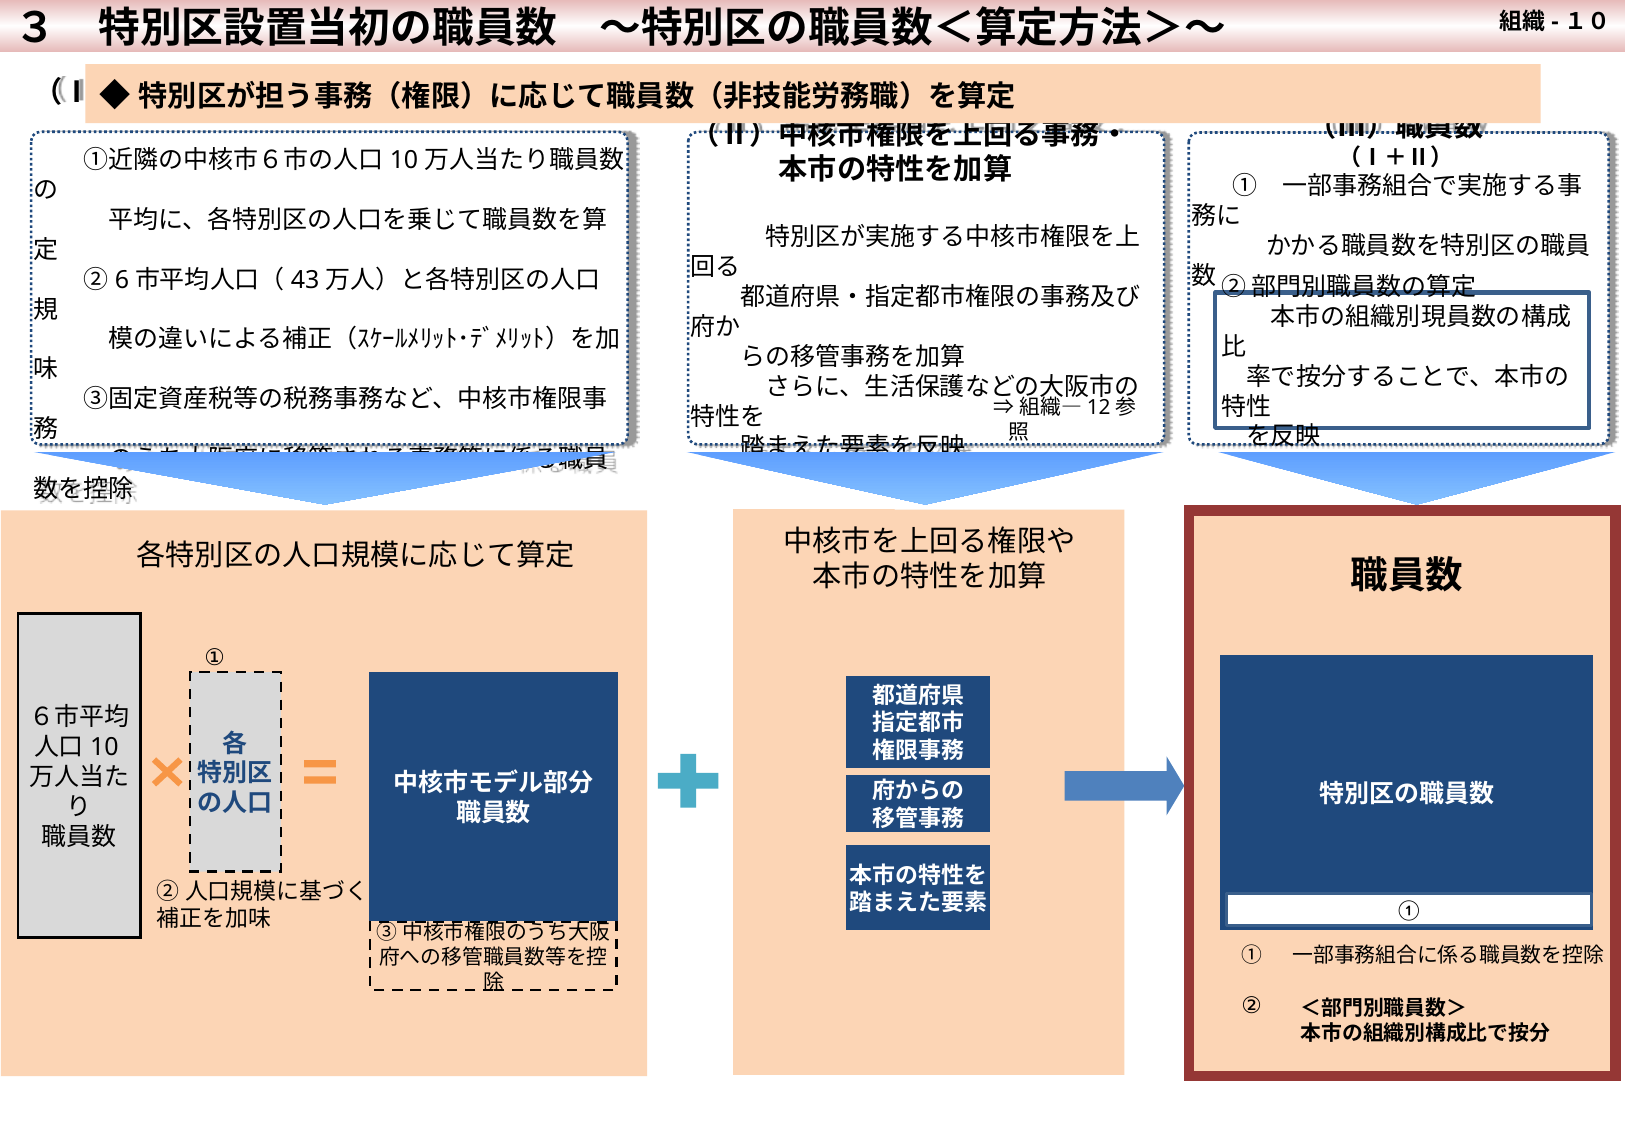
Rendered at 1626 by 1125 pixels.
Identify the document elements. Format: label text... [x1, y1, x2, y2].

text_box [149, 755, 185, 789]
text_box 中核市を上回る権限や 本市の特性を加算 [762, 515, 1098, 597]
text_box ① [189, 634, 441, 678]
text_box （Ⅰ）中核市モデル部分 ①近隣の中核市６市の人口10万人当たり職員数の 平均に、各特別区の人口を乗じて職員数を算定 ②6市平均人口（43万人）と各特別区の人口規 模の違いによる補正（ｽｹｰﾙﾒﾘｯﾄ･ﾃﾞﾒﾘｯﾄ）を加味 ③固定資産税等の税務事務など、中核市権限事務 のうち大阪府に移管される事務等に係る職員数を控除 [29, 129, 630, 447]
text_box 特別区の職員数 [1221, 656, 1593, 929]
text_box ⇒組織―12参照 [979, 385, 1167, 451]
text_box [1188, 510, 1616, 1077]
text_box ◆特別区が担う事務（権限）に応じて職員数（非技能労務職）を算定 [83, 62, 1543, 125]
text_box （Ⅲ）職員数 （Ⅰ＋Ⅱ） ① 一部事務組合で実施する事務に かかる職員数を特別区の職員数 から控除 [1186, 130, 1611, 447]
text_box 都道府県 指定都市 権限事務 [847, 676, 989, 767]
text_box [656, 752, 721, 810]
text_box （Ⅱ）中核市権限を上回る事務・ 本市の特性を加算 特別区が実施する中核市権限を上回る 都道府県・指定都市権限の事務及び府か らの移管事務を加算 さらに、生活保護などの大阪市の特性を 踏まえた要素を反映 [686, 129, 1167, 447]
text_box 本市の特性を踏まえた要素 [847, 846, 989, 929]
text_box [302, 774, 338, 786]
text_box ＜部門別職員数＞ 本市の組織別構成比で按分 [1285, 987, 1566, 1052]
text_box [1215, 449, 1618, 507]
text_box ３ 特別区設置当初の職員数 ～特別区の職員数＜算定方法＞～ [0, 0, 1625, 54]
text_box ③中核市権限のうち大阪府への移管職員数等を控除 [370, 921, 617, 990]
text_box 府からの 移管事務 [847, 775, 989, 831]
text_box ②人口規模に基づく 補正を加味 [141, 869, 394, 939]
text_box ① 一部事務組合に係る職員数を控除 [1226, 934, 1625, 975]
text_box 中核市モデル部分 職員数 [370, 673, 617, 920]
text_box [302, 758, 338, 769]
text_box ②部門別職員数の算定 本市の組織別現員数の構成比 率で按分することで、本市の特性 を反映 [1213, 290, 1591, 430]
text_box [31, 449, 619, 507]
text_box 各 特別区の人口 [189, 678, 281, 869]
text_box 各特別区の人口規模に応じて算定 [116, 529, 595, 614]
text_box [0, 508, 649, 1078]
text_box ② [1226, 983, 1317, 1026]
text_box [731, 507, 1127, 1077]
text_box ① [1225, 891, 1593, 928]
text_box ６市平均 人口10万人当たり 職員数 [18, 613, 141, 938]
text_box 職員数 [1217, 543, 1596, 604]
text_box [1064, 756, 1185, 816]
text_box [684, 449, 1167, 507]
text_box 組織-１０ [1455, 0, 1625, 41]
